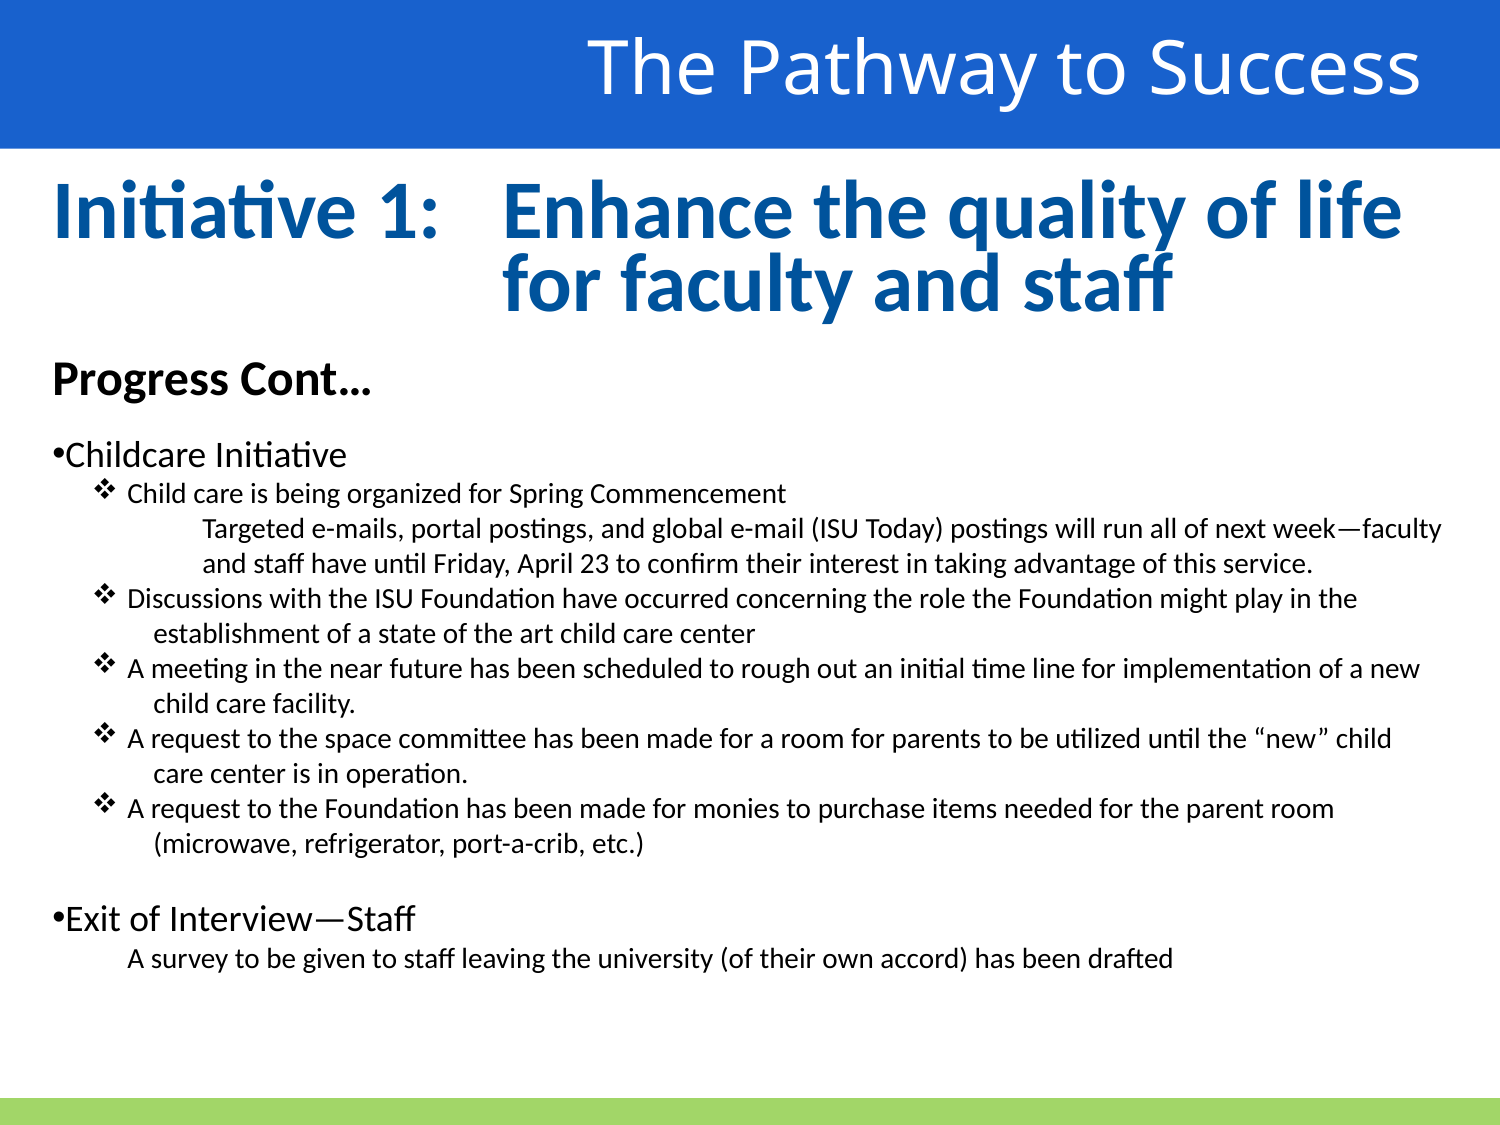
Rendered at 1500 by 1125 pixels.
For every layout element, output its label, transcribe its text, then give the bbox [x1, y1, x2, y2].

text_box The Pathway to Success [12, 12, 1438, 118]
text_box [0, 0, 1500, 149]
text_box Progress Cont… Childcare Initiative Child care is being organized for Spring Commencement Targeted e-mails, portal postings, and global e-mail (ISU Today) postings will run all of next week—faculty and staff have until Friday, April 23 to confirm their interest in taking advantage of this service. Discussions with the ISU Foundation have occurred concerning the role the Foundation might play in the establishment of a state of the art child care center A meeting in the near future has been scheduled to rough out an initial time line for implementation of a new child care facility. A request to the space committee has been made for a room for parents to be utilized until the “new” child care center is in operation. A request to the Foundation has been made for monies to purchase items needed for the parent room (microwave, refrigerator, port-a-crib, etc.) Exit of Interview—Staff A survey to be given to staff leaving the university (of their own accord) has been drafted [37, 337, 1475, 1027]
text_box Initiative 1: Enhance the quality of life for faculty and staff [37, 174, 1475, 336]
